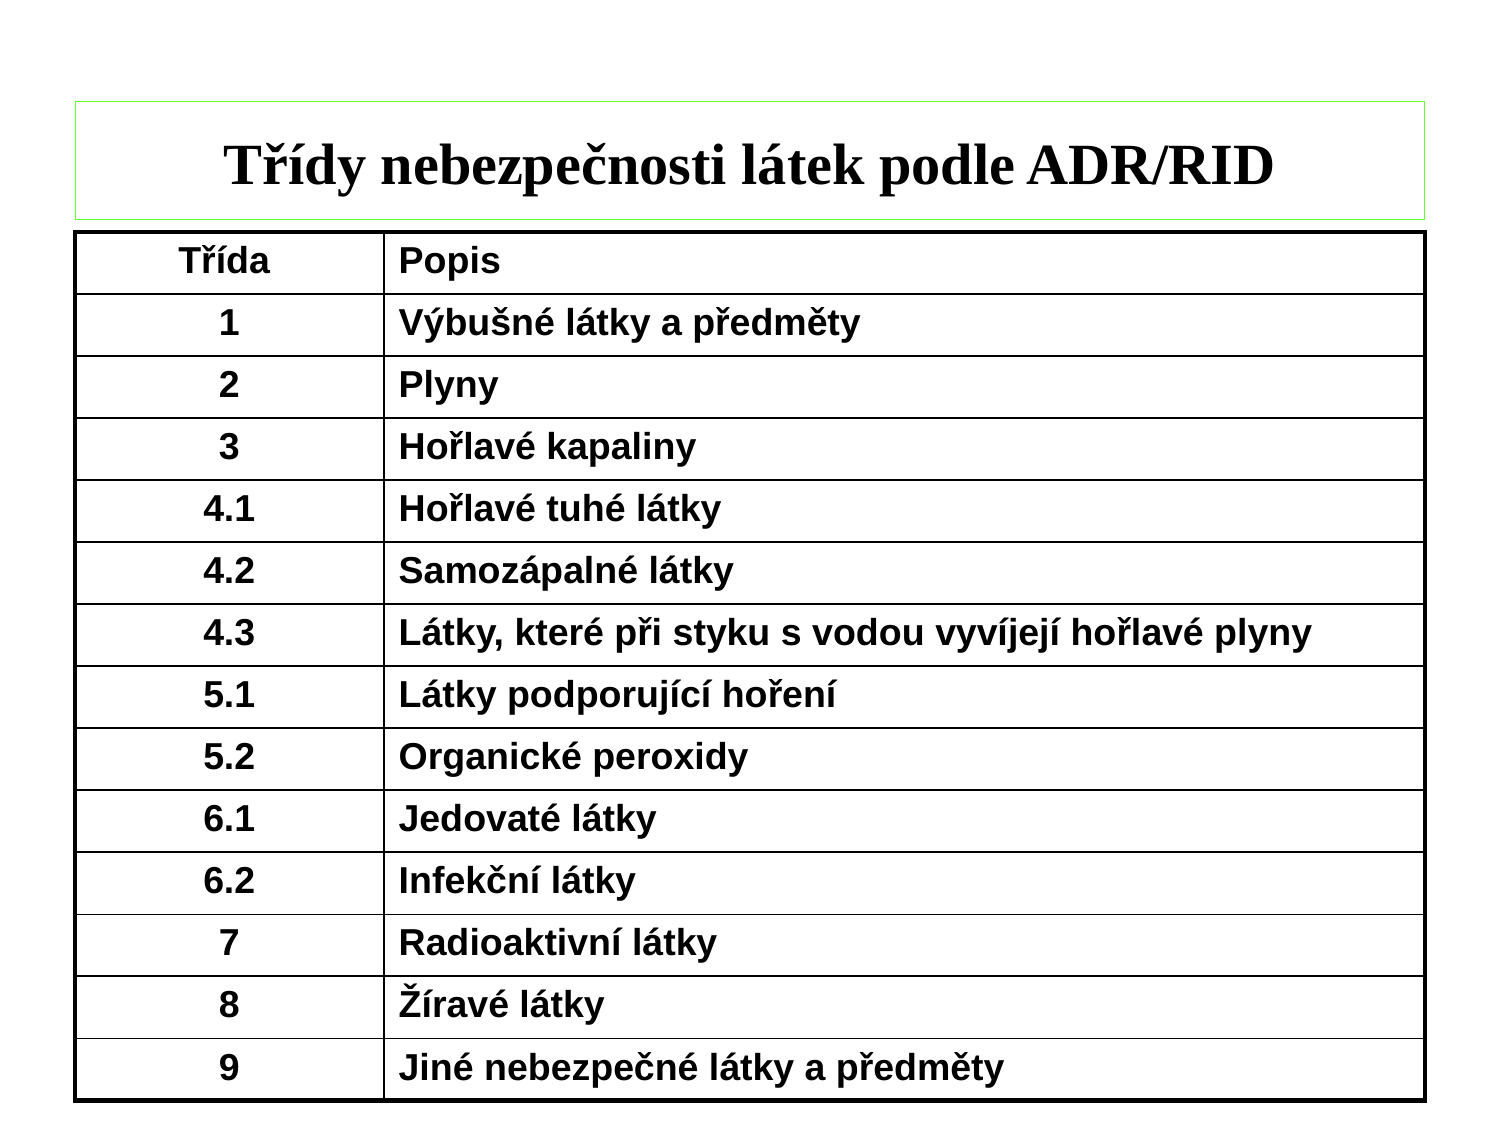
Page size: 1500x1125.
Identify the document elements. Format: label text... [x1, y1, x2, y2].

title Třídy nebezpečnosti látek podle ADR/RID [75, 101, 1425, 220]
table_cell 8 [77, 977, 383, 1038]
table_cell Infekční látky [385, 853, 1423, 914]
table_cell Hořlavé kapaliny [385, 419, 1423, 479]
table_cell 4.2 [77, 543, 383, 603]
table_header Popis [385, 234, 1423, 293]
table_cell Jedovaté látky [385, 791, 1423, 851]
table_cell Plyny [385, 357, 1423, 417]
table_cell 2 [77, 357, 383, 417]
table_cell 6.1 [77, 791, 383, 851]
table_cell 5.2 [77, 729, 383, 789]
table_cell Jiné nebezpečné látky a předměty [385, 1039, 1423, 1098]
table_cell Radioaktivní látky [385, 915, 1423, 975]
table_cell 3 [77, 419, 383, 479]
table_cell Látky podporující hoření [385, 667, 1423, 727]
table_cell Hořlavé tuhé látky [385, 481, 1423, 541]
table_cell 1 [77, 295, 383, 355]
table_cell Organické peroxidy [385, 729, 1423, 789]
table_cell 5.1 [77, 667, 383, 727]
table_cell 4.3 [77, 605, 383, 665]
table_cell Samozápalné látky [385, 543, 1423, 603]
table_cell Výbušné látky a předměty [385, 295, 1423, 355]
table_header Třída [77, 234, 383, 293]
table_cell 4.1 [77, 481, 383, 541]
table_cell 6.2 [77, 853, 383, 914]
table_cell Žíravé látky [385, 977, 1423, 1038]
table_cell 7 [77, 915, 383, 975]
table_cell 9 [77, 1039, 383, 1098]
table_cell Látky, které při styku s vodou vyvíjejí hořlavé plyny [385, 605, 1423, 665]
